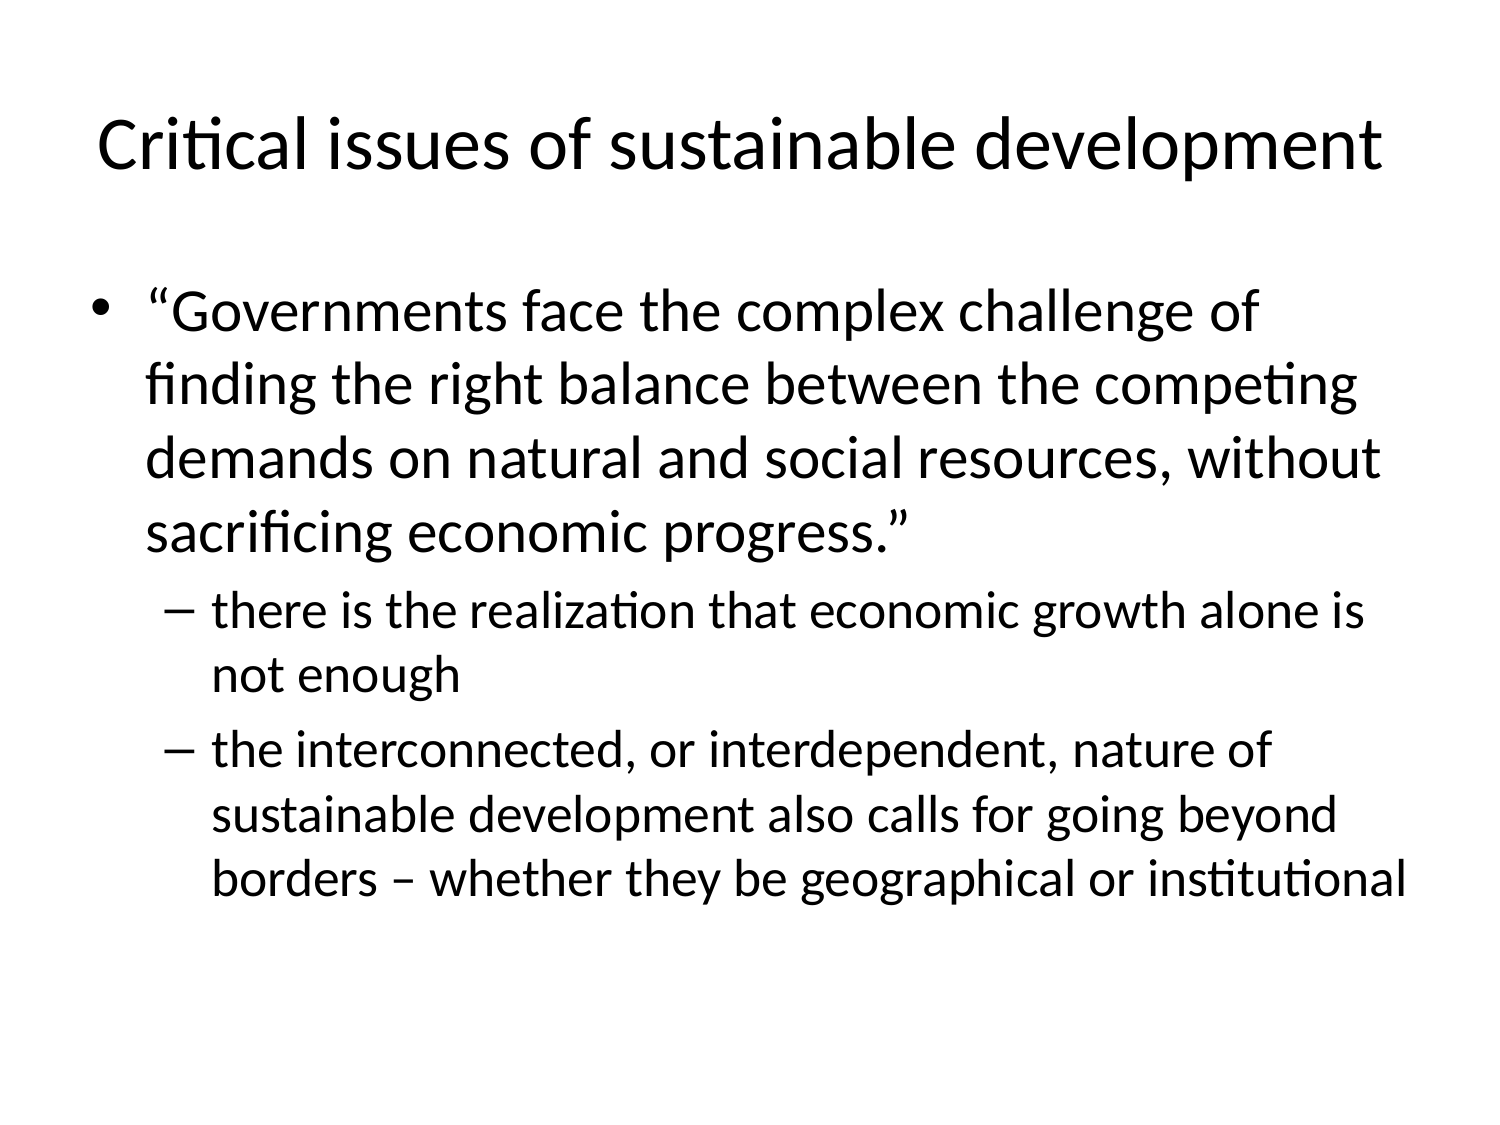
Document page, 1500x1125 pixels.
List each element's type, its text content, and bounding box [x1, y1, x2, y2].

title Critical issues of sustainable development [75, 45, 1425, 233]
list “Governments face the complex challenge of finding the right balance between the competing demands on natural and social resources, without sacrificing economic progress.” there is the realization that economic growth alone is not enough the interconnected, or interdependent, nature of sustainable development also calls for going beyond borders – whether they be geographical or institutional [75, 262, 1425, 1005]
